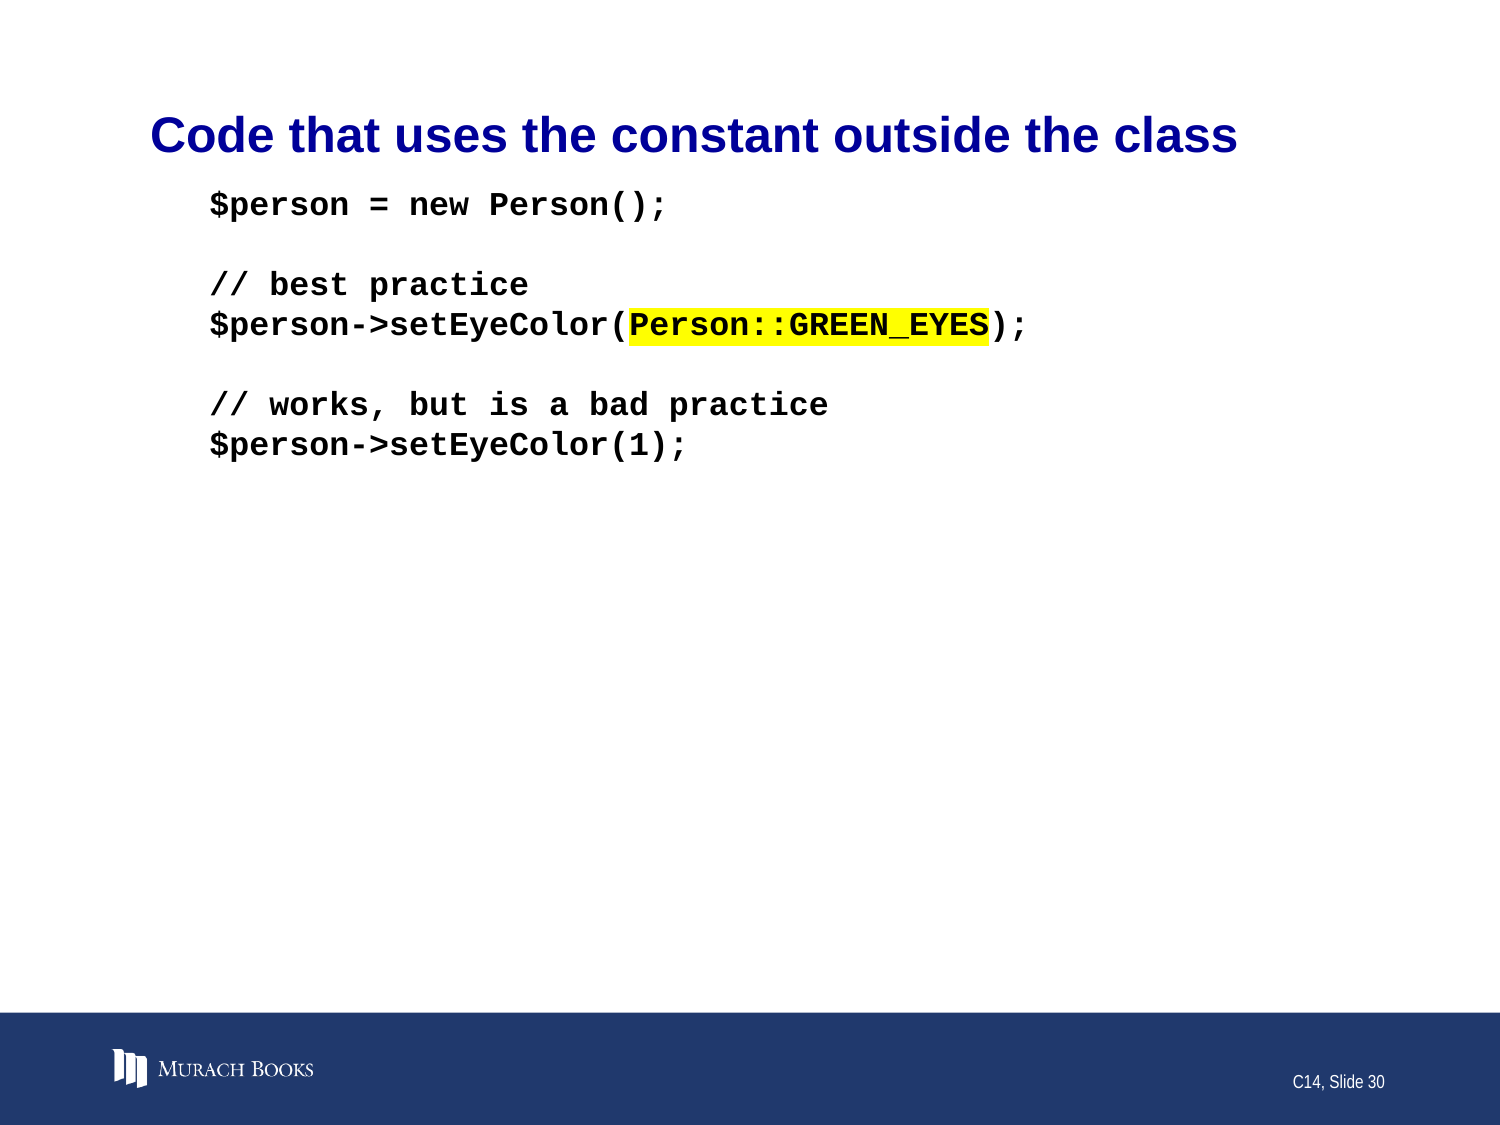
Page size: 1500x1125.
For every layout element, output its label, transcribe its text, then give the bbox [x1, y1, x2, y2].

footer [12, 1025, 463, 1100]
title Code that uses the constant outside the class [150, 102, 1350, 164]
slide_number C14, Slide 30 [1087, 1025, 1400, 1100]
list $person = new Person(); // best practice $person->setEyeColor(Person::GREEN_EYES); // works, but is a bad practice $person->setEyeColor(1); [137, 174, 1350, 975]
